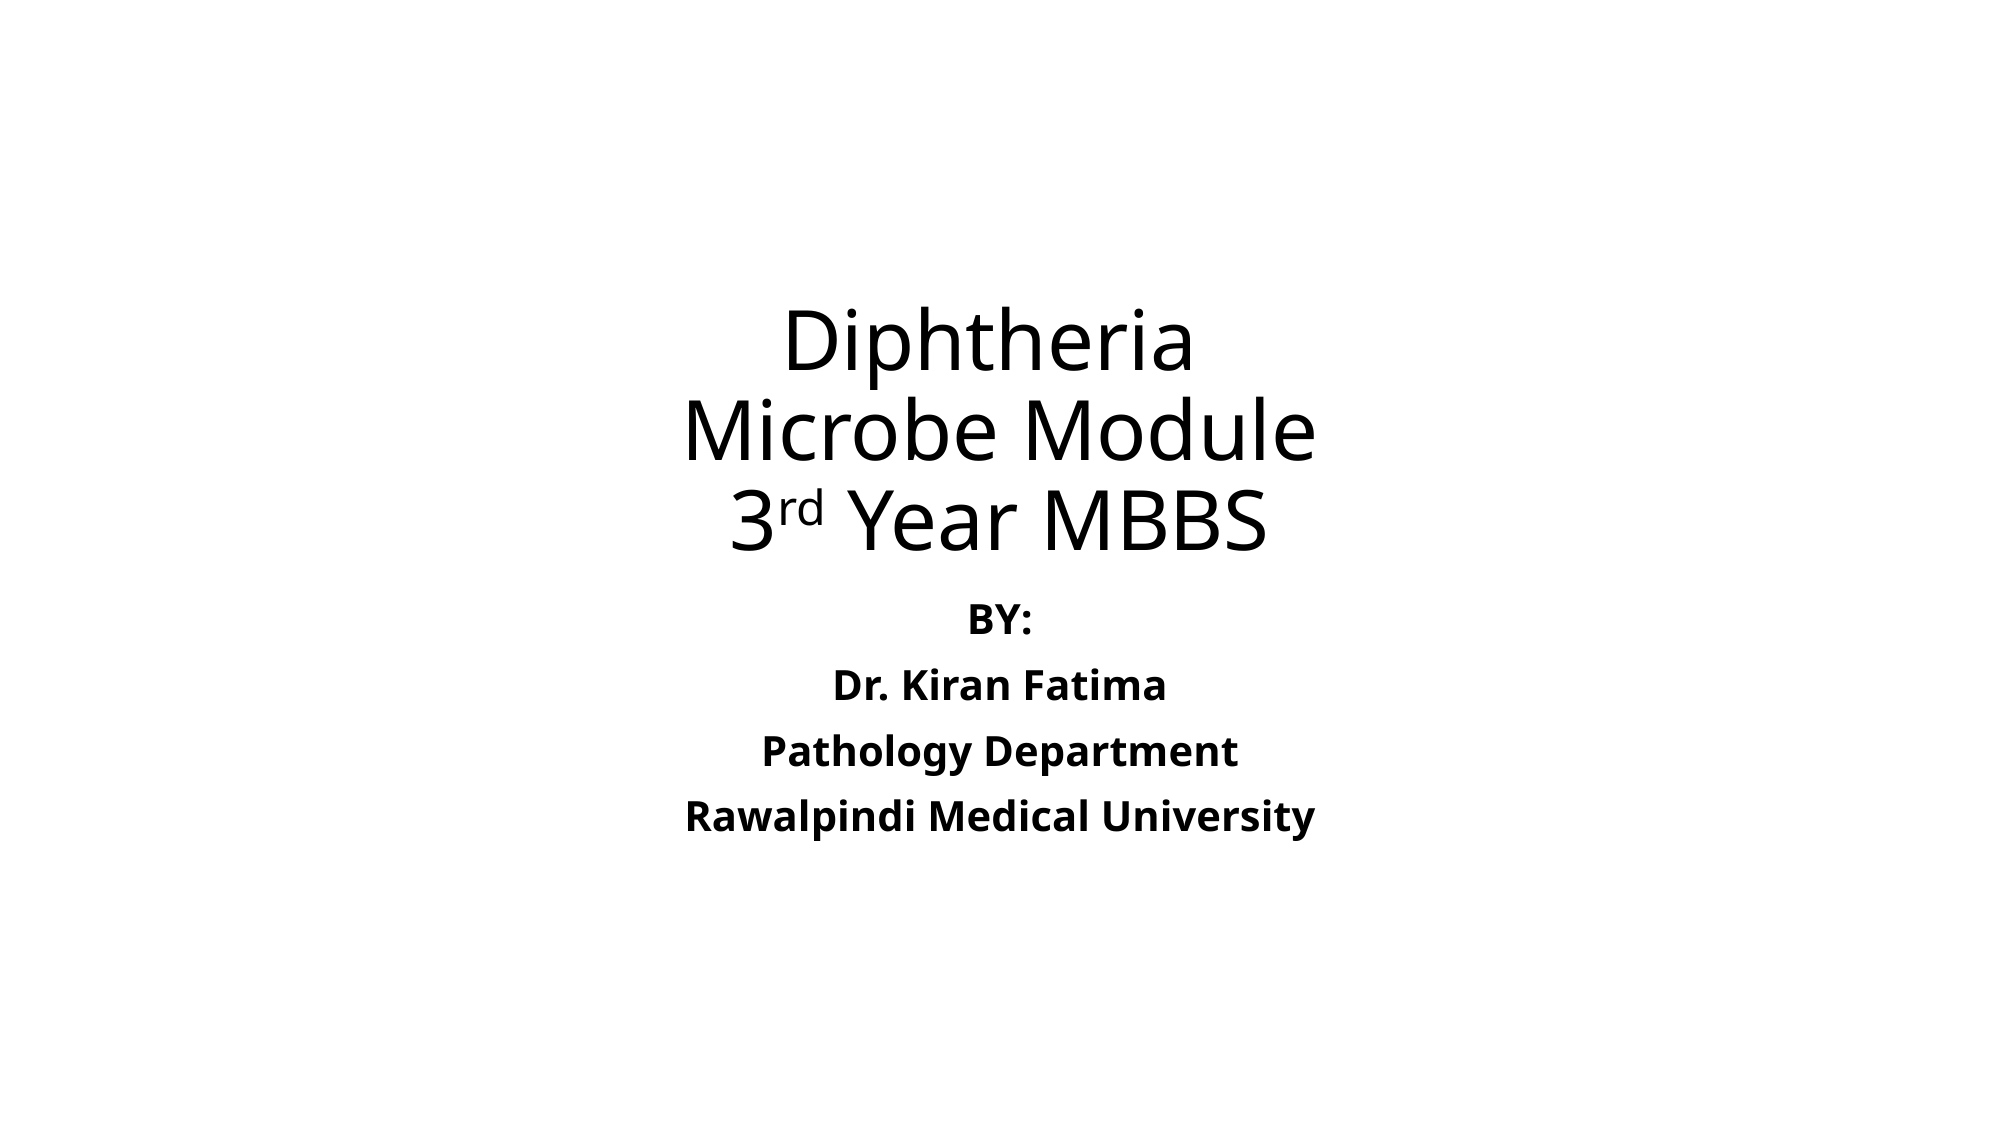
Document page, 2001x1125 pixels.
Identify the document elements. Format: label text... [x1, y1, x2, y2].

subtitle BY: Dr. Kiran Fatima Pathology Department Rawalpindi Medical University [249, 590, 1750, 863]
title Diphtheria Microbe Module 3rd Year MBBS [249, 184, 1750, 576]
